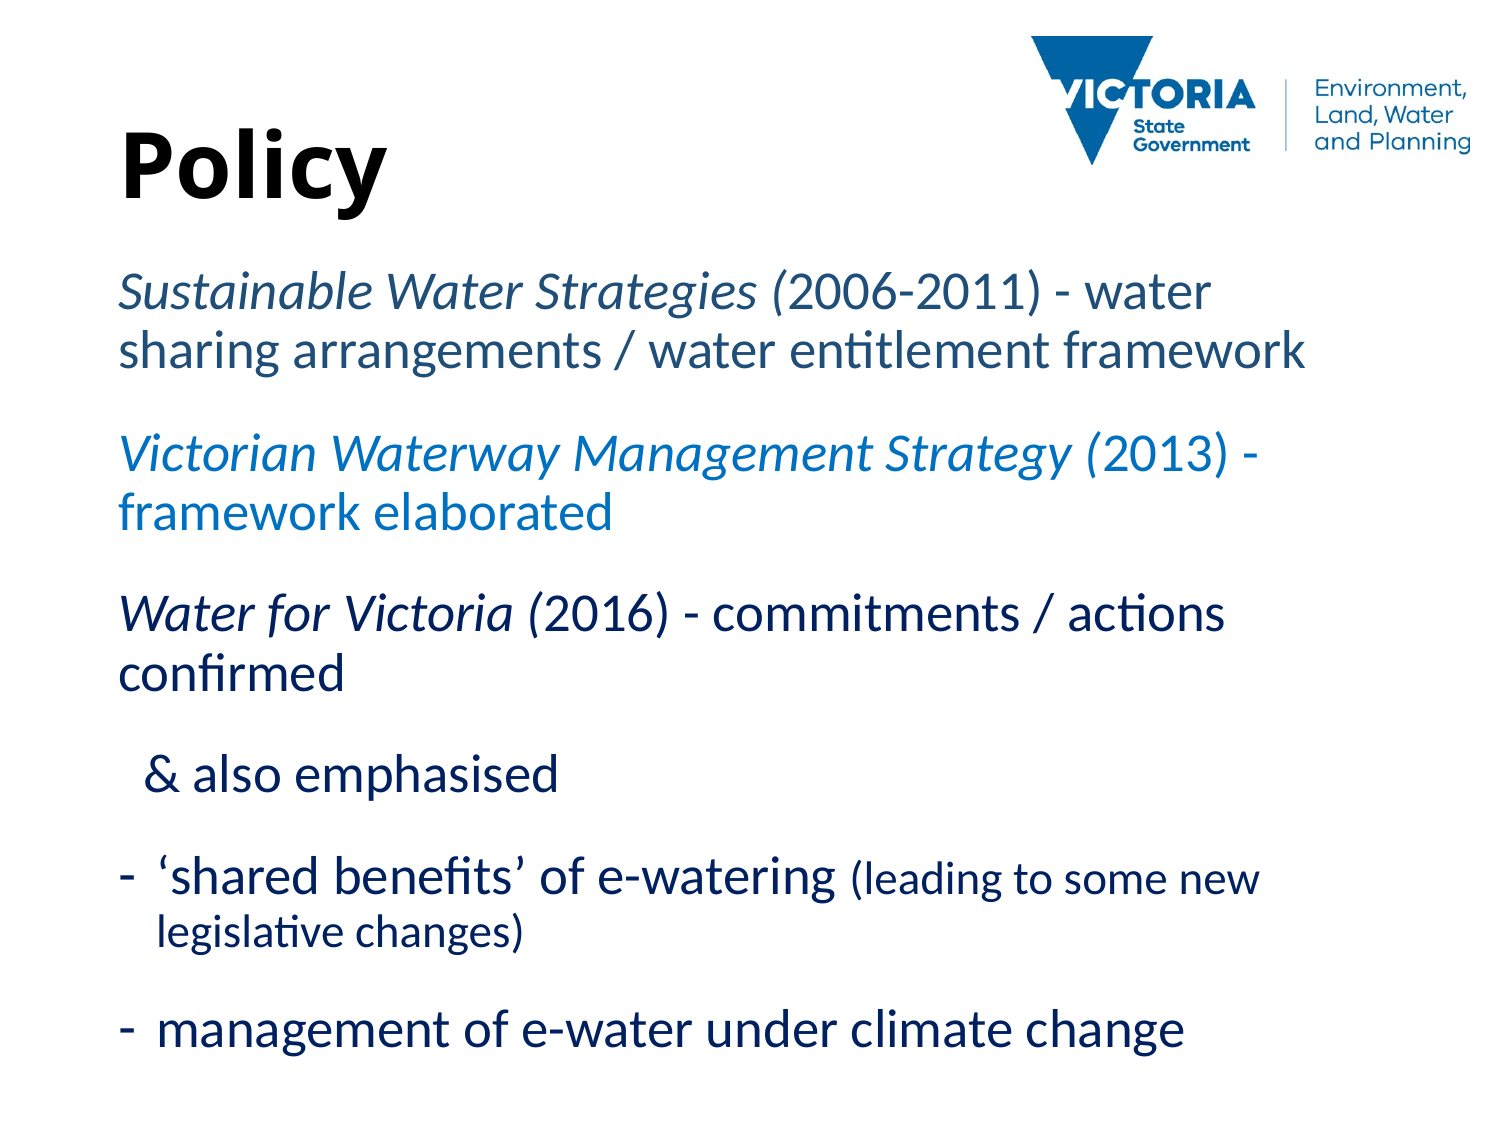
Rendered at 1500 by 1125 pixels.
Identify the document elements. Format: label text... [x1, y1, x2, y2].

picture [1031, 36, 1470, 165]
title Policy [103, 59, 1397, 255]
list Sustainable Water Strategies (2006-2011) - water sharing arrangements / water entitlement framework Victorian Waterway Management Strategy (2013) - framework elaborated Water for Victoria (2016) - commitments / actions confirmed & also emphasised ‘shared benefits’ of e-watering (leading to some new legislative changes) management of e-water under climate change [103, 255, 1397, 1078]
